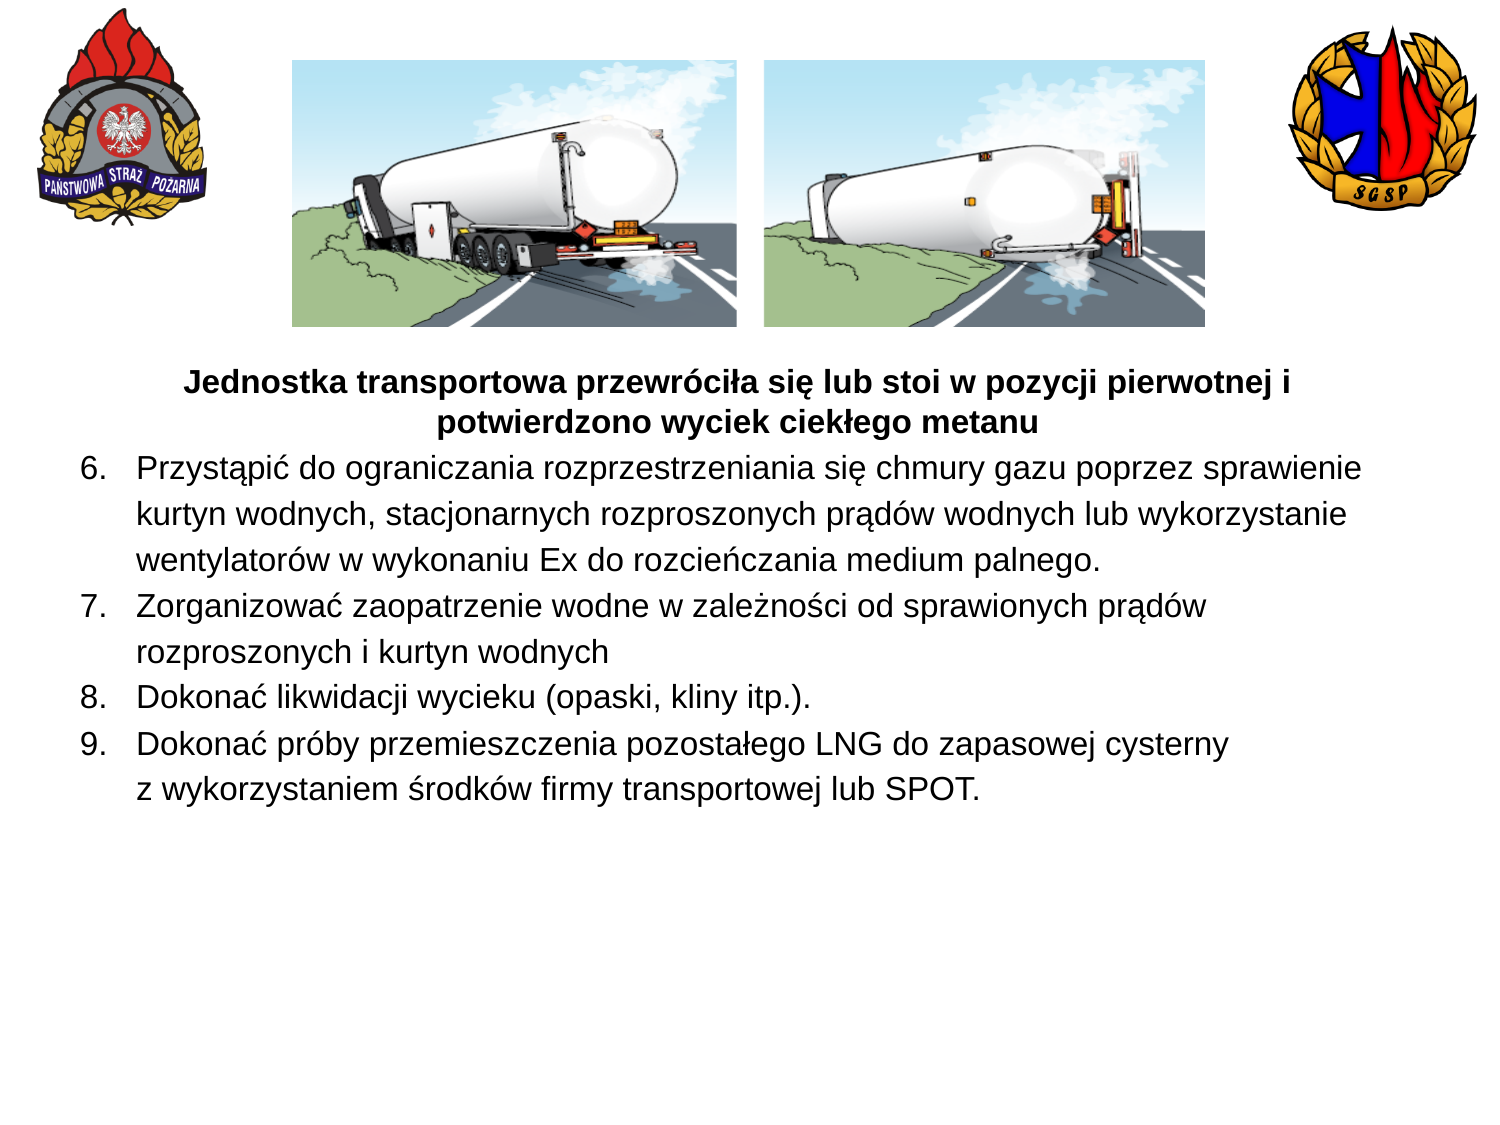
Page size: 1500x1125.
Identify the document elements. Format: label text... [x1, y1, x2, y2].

text_box Jednostka transportowa przewróciła się lub stoi w pozycji pierwotnej i potwierdzono wyciek ciekłego metanu Przystąpić do ograniczania rozprzestrzeniania się chmury gazu poprzez sprawienie kurtyn wodnych, stacjonarnych rozproszonych prądów wodnych lub wykorzystanie wentylatorów w wykonaniu Ex do rozcieńczania medium palnego. Zorganizować zaopatrzenie wodne w zależności od sprawionych prądów rozproszonych i kurtyn wodnych Dokonać likwidacji wycieku (opaski, kliny itp.). Dokonać próby przemieszczenia pozostałego LNG do zapasowej cysterny z wykorzystaniem środków firmy transportowej lub SPOT. [64, 352, 1412, 855]
picture [1288, 24, 1477, 212]
picture [291, 58, 1205, 327]
picture [37, 7, 207, 226]
